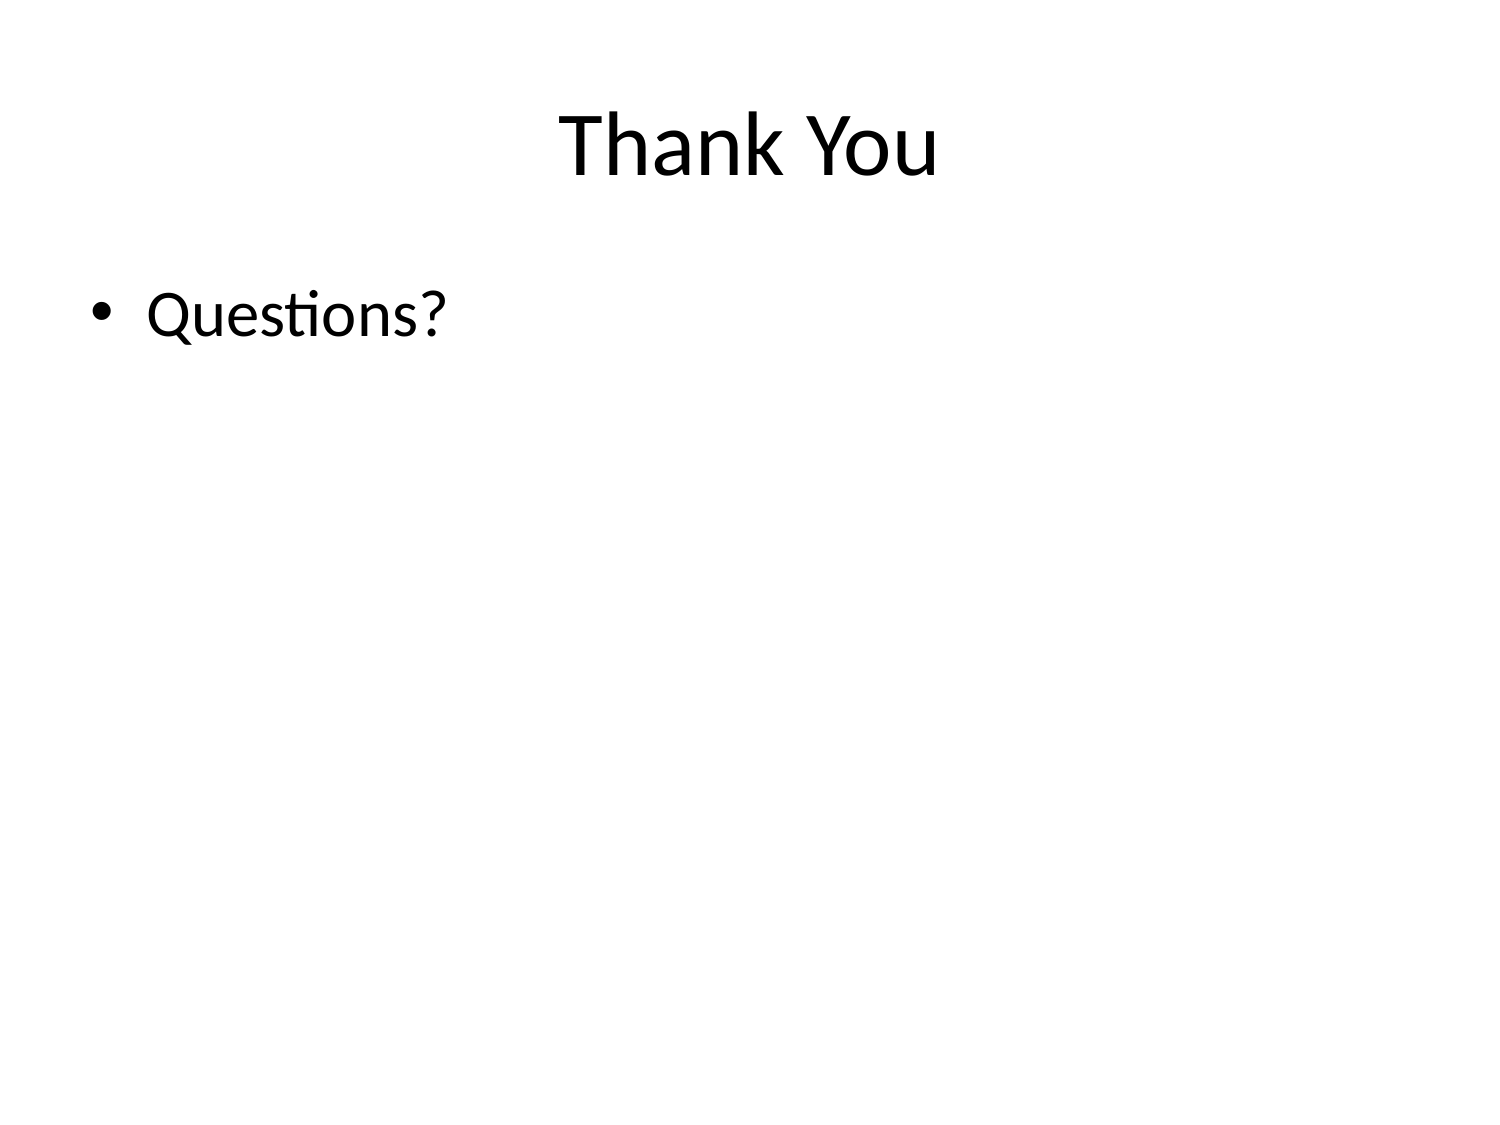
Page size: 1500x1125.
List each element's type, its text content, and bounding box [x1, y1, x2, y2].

title Thank You [75, 45, 1425, 233]
list Questions? [75, 262, 1425, 1005]
